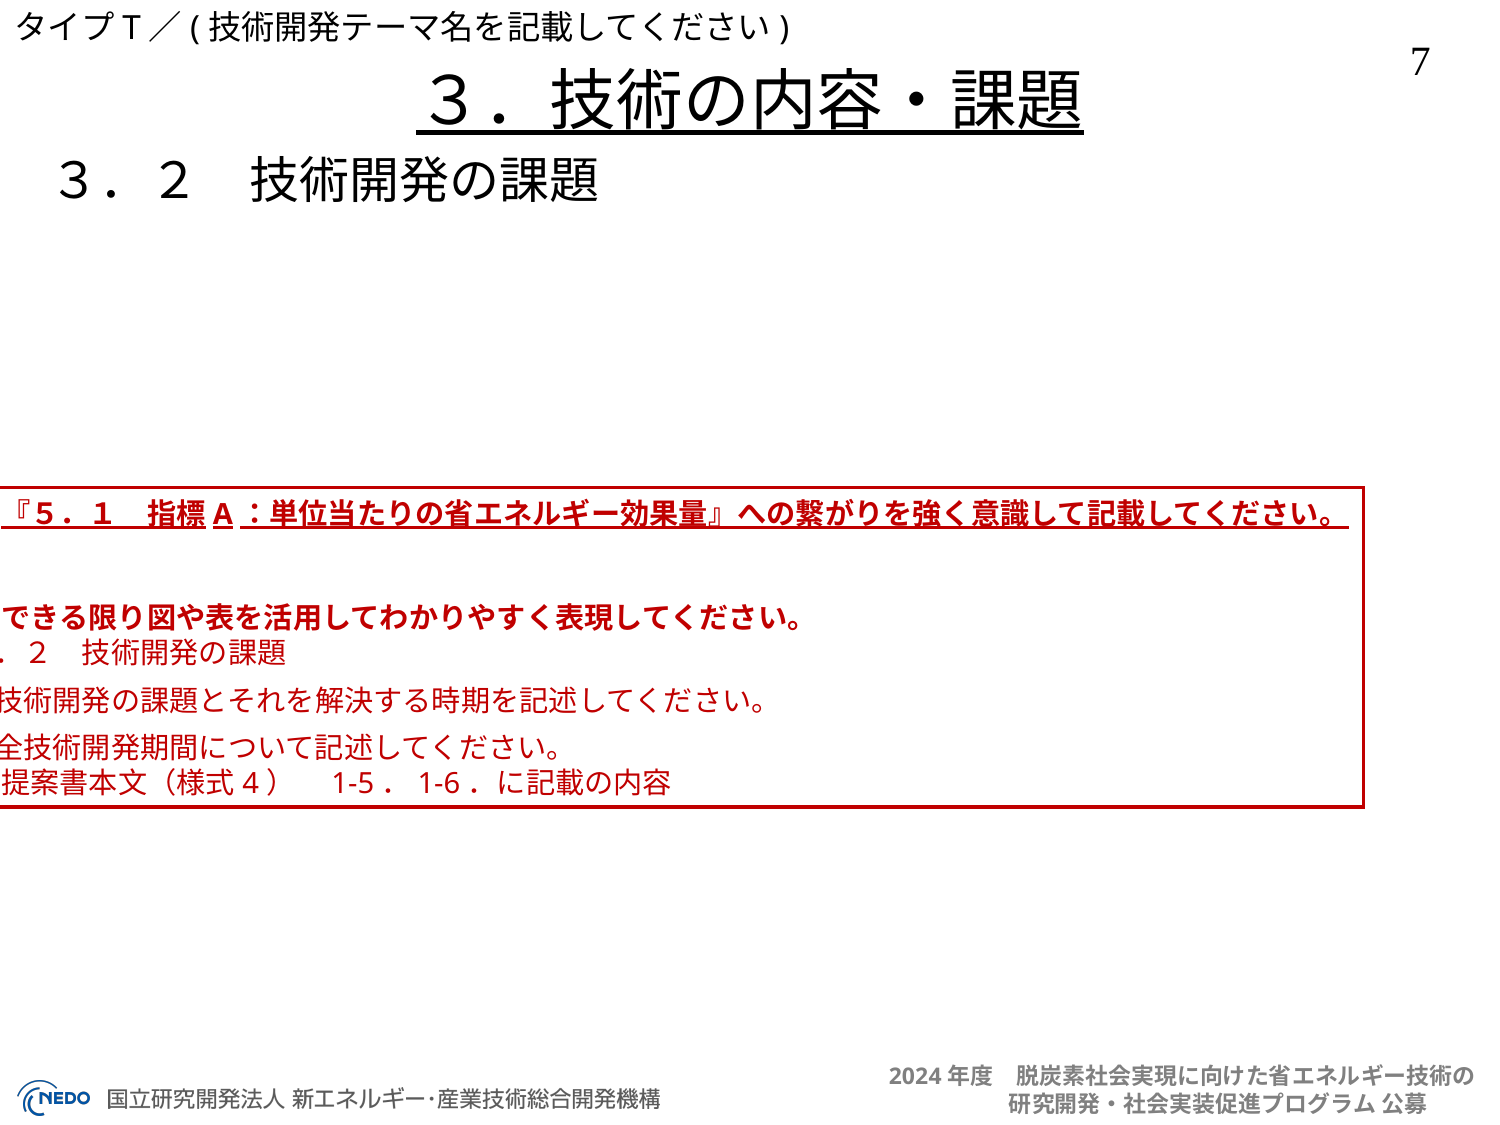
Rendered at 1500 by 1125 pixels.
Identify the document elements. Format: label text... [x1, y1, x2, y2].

text_box ３．２ 技術開発の課題 [35, 141, 1410, 307]
picture [17, 1080, 90, 1116]
text_box ◆『５．１ 指標A：単位当たりの省エネルギー効果量』への繋がりを強く意識して記載してください。 ◆できる限り図や表を活用してわかりやすく表現してください。 ３．２ 技術開発の課題 ・技術開発の課題とそれを解決する時期を記述してください。 ・全技術開発期間について記述してください。 ※提案書本文（様式4） 1-5．1-6．に記載の内容 [0, 487, 1364, 807]
title ３．技術の内容・課題 [112, 50, 1388, 141]
